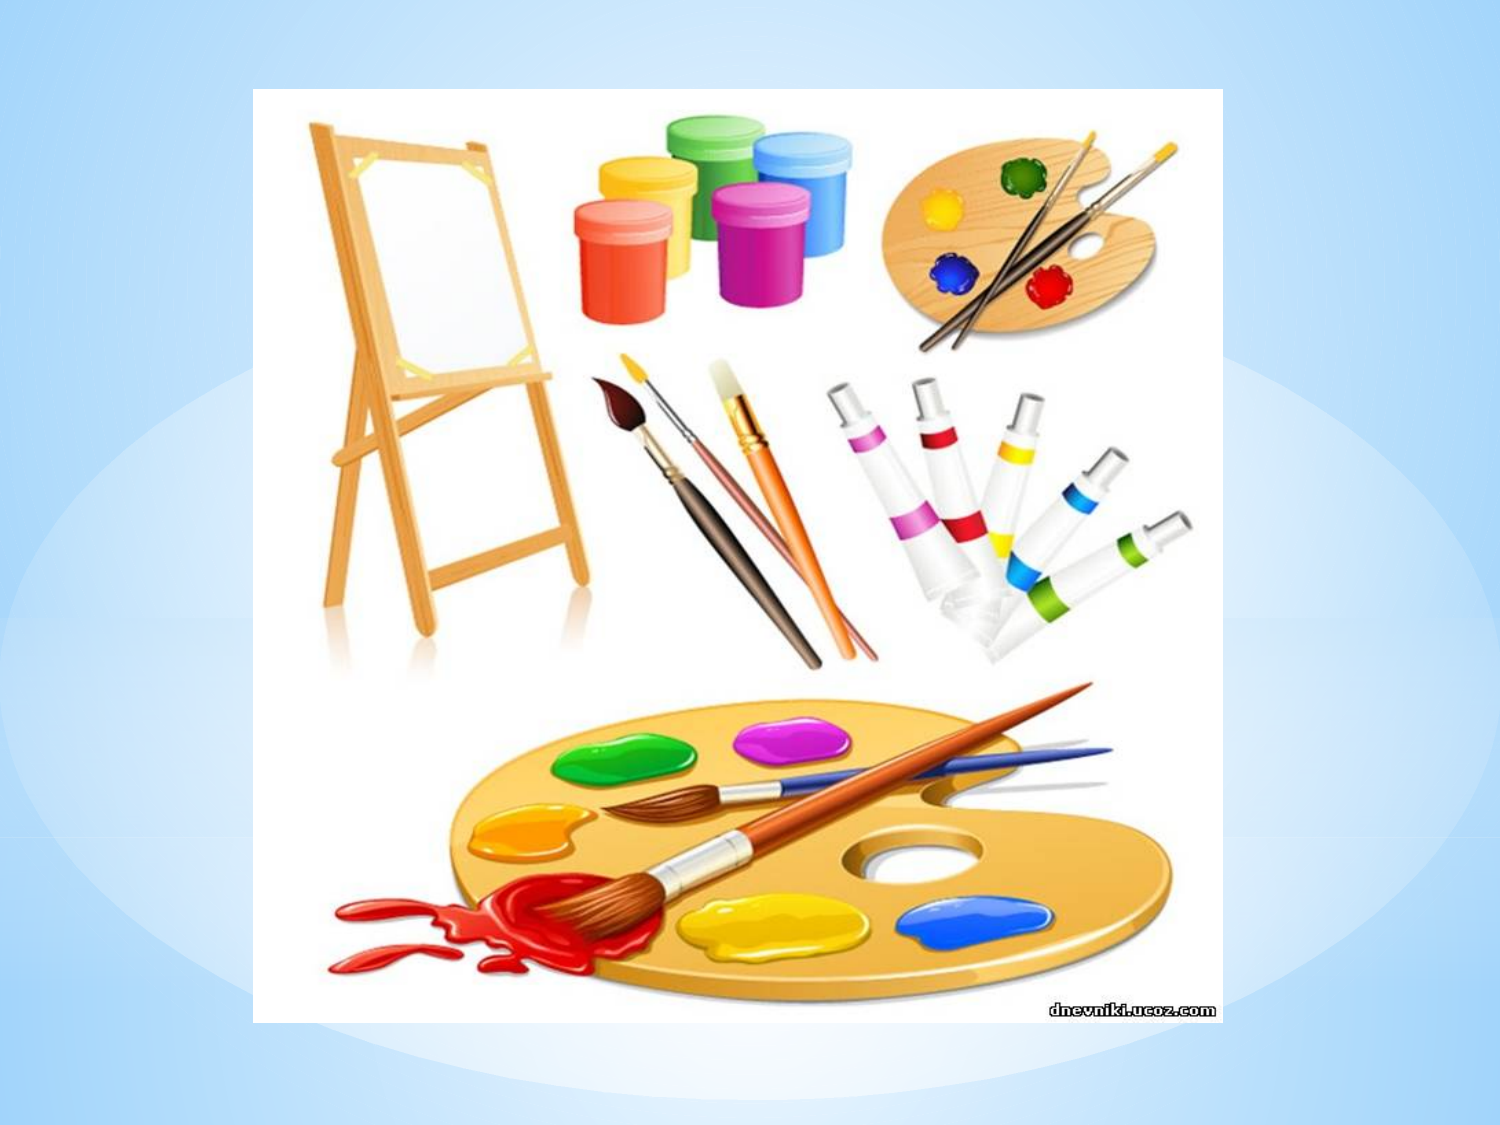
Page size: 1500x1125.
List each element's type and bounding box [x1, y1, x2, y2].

picture [253, 89, 1223, 1024]
